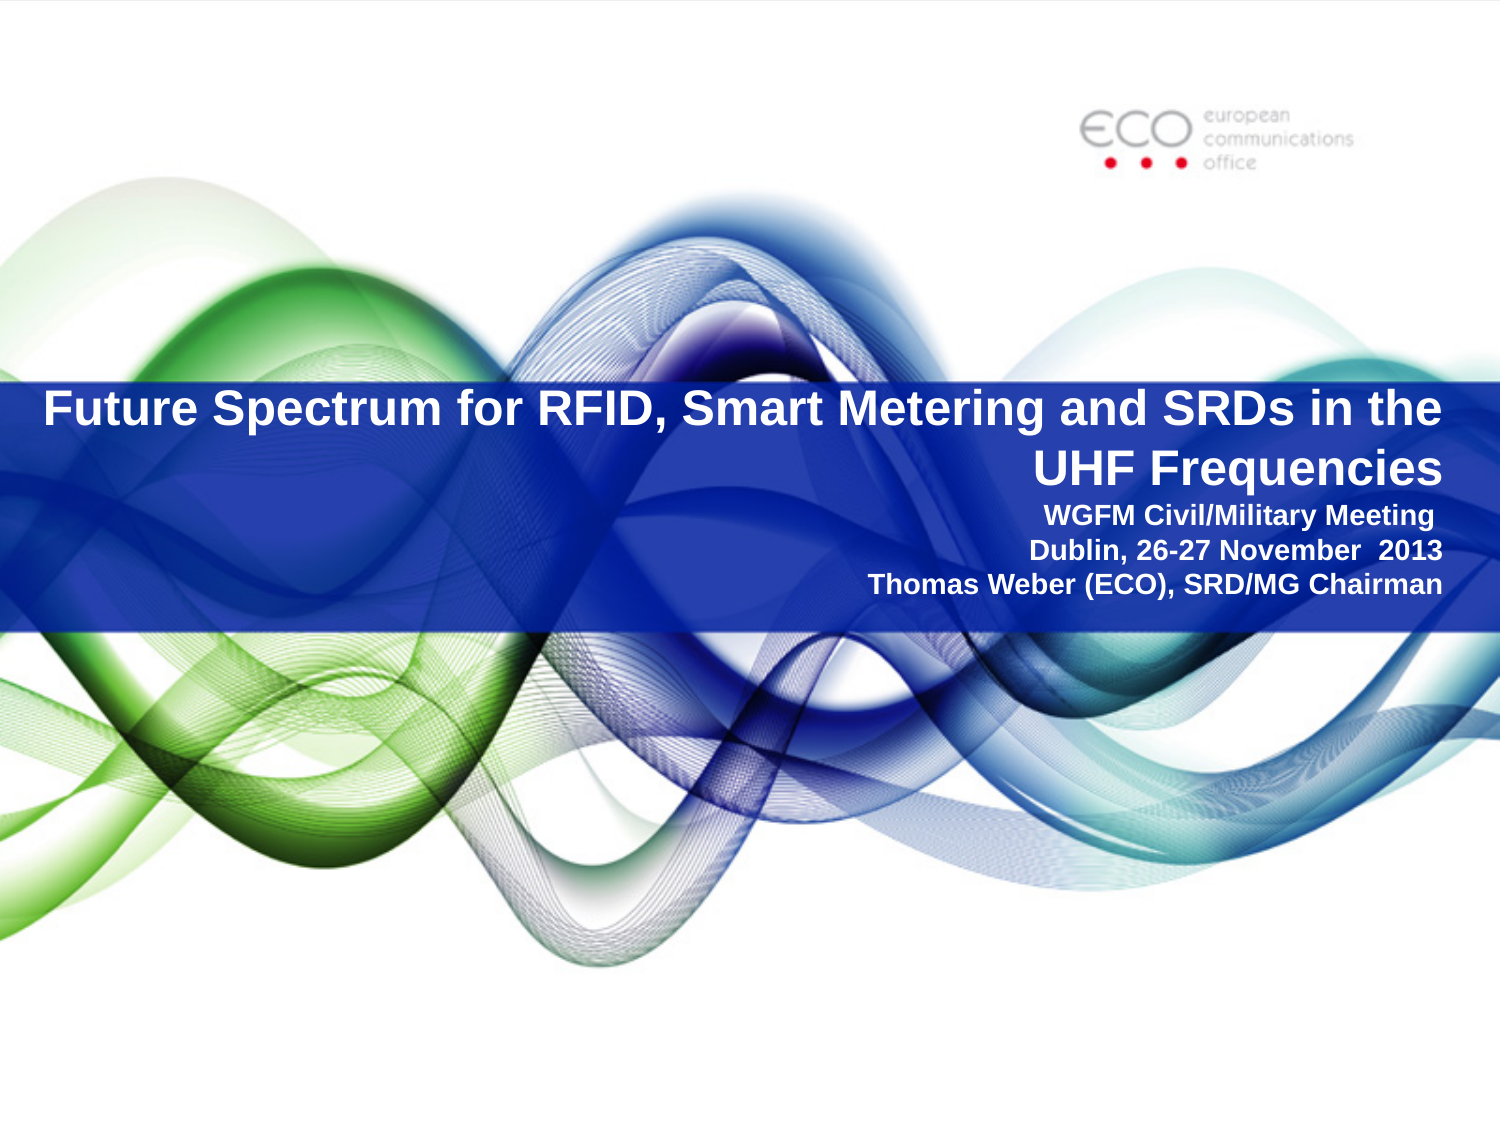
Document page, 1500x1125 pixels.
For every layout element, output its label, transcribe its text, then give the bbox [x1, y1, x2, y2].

picture [0, 0, 1500, 1125]
title Future Spectrum for RFID, Smart Metering and SRDs in the UHF Frequencies WGFM Civil/Military Meeting Dublin, 26-27 November 2013 Thomas Weber (ECO), SRD/MG Chairman [17, 411, 1459, 610]
